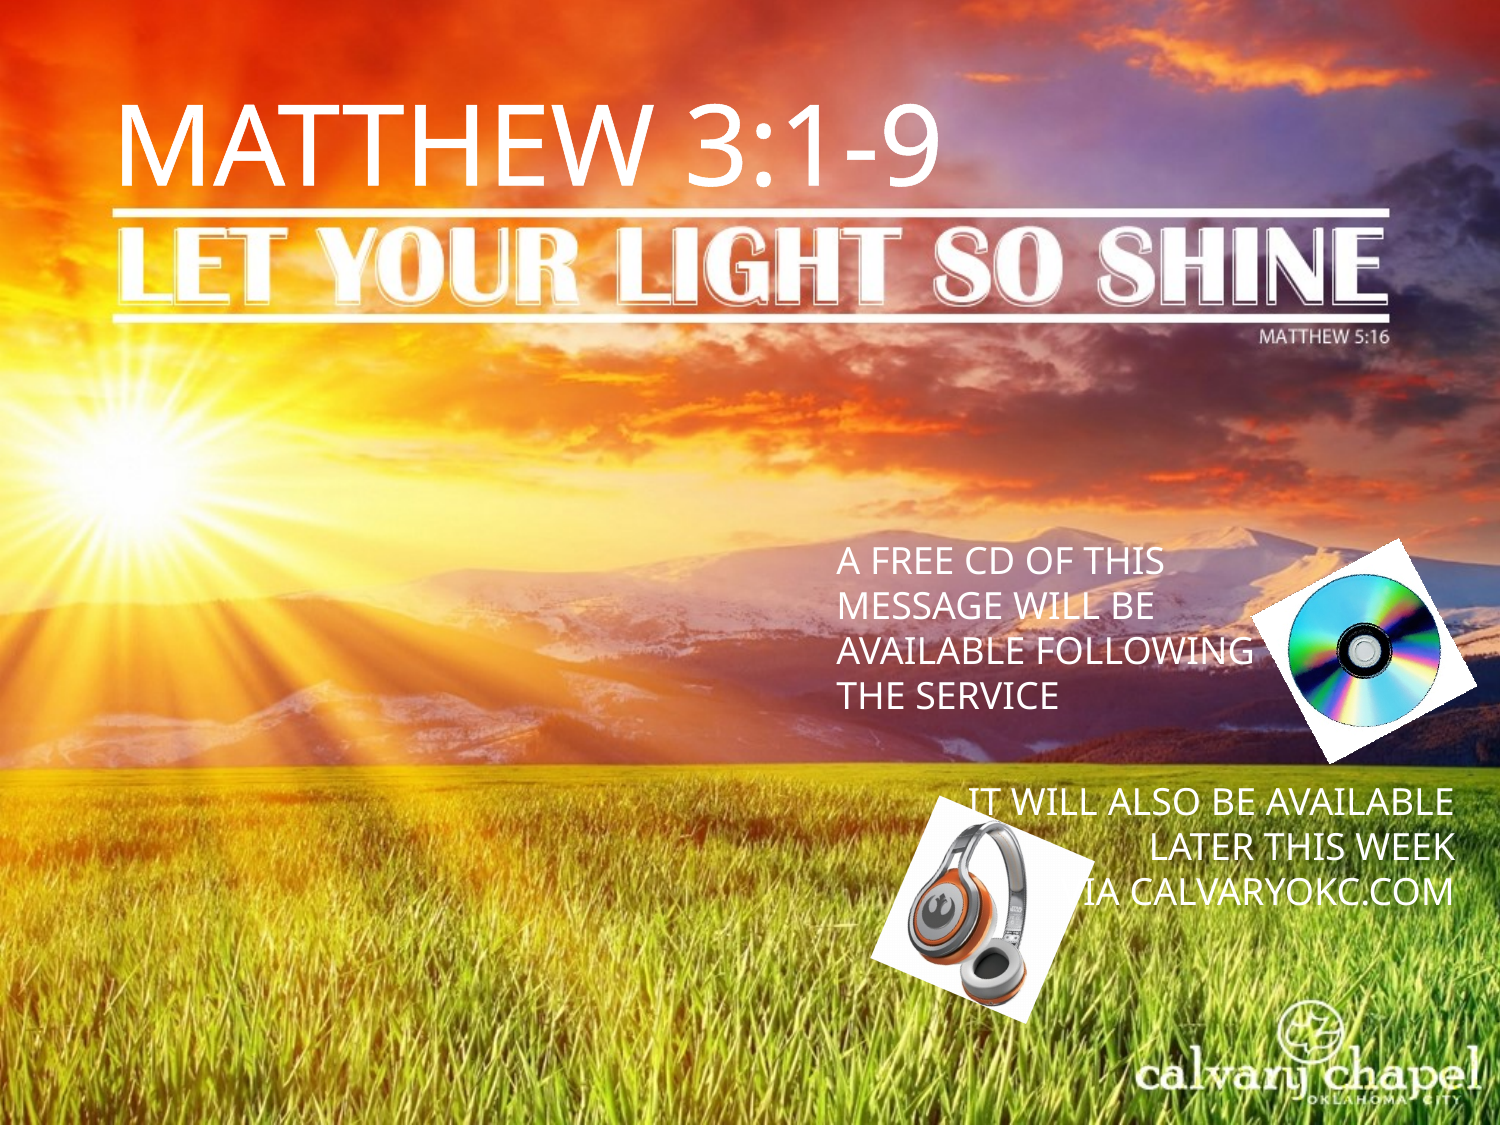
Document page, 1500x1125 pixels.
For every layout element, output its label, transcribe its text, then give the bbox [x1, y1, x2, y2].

picture [0, 0, 1500, 1125]
text_box MATTHEW 3:1-9 [96, 65, 1375, 216]
text_box IT WILL ALSO be available LATER THIS WEEK VIA cALVARYOKC.COM [908, 770, 1470, 920]
text_box A free CD of this message will be available following the service [821, 529, 1347, 725]
